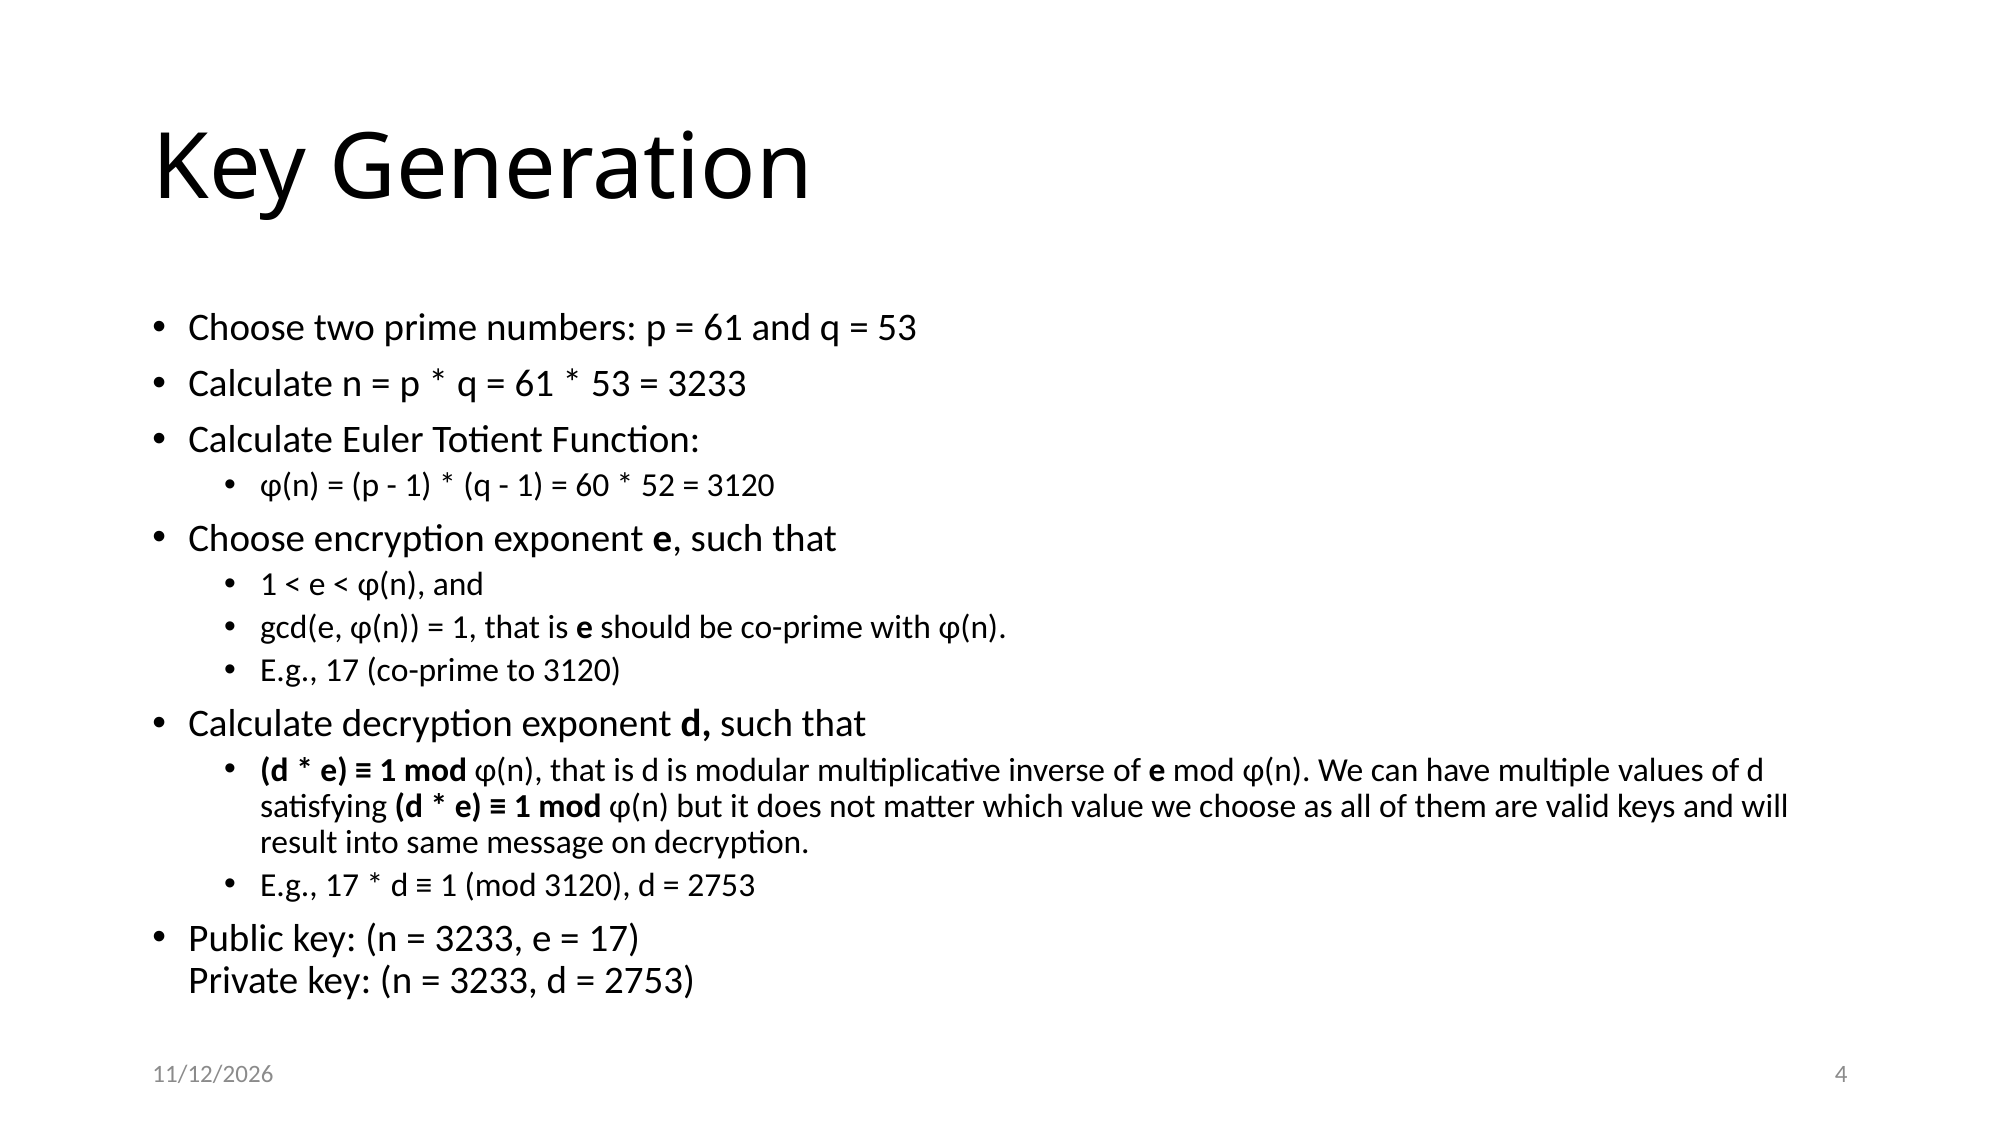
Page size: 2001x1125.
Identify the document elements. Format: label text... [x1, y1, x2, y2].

list Choose two prime numbers: p = 61 and q = 53 Calculate n = p * q = 61 * 53 = 3233 Calculate Euler Totient Function: φ(n) = (p - 1) * (q - 1) = 60 * 52 = 3120 Choose encryption exponent e, such that 1 < e < φ(n), and gcd(e, φ(n)) = 1, that is e should be co-prime with φ(n). E.g., 17 (co-prime to 3120) Calculate decryption exponent d, such that (d * e) ≡ 1 mod φ(n), that is d is modular multiplicative inverse of e mod φ(n). We can have multiple values of d satisfying (d * e) ≡ 1 mod φ(n) but it does not matter which value we choose as all of them are valid keys and will result into same message on decryption. E.g., 17 * d ≡ 1 (mod 3120), d = 2753 Public key: (n = 3233, e = 17) Private key: (n = 3233, d = 2753) [137, 299, 1863, 1014]
slide_number 4 [1412, 1042, 1863, 1103]
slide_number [137, 1042, 588, 1103]
title Key Generation [137, 59, 1863, 278]
